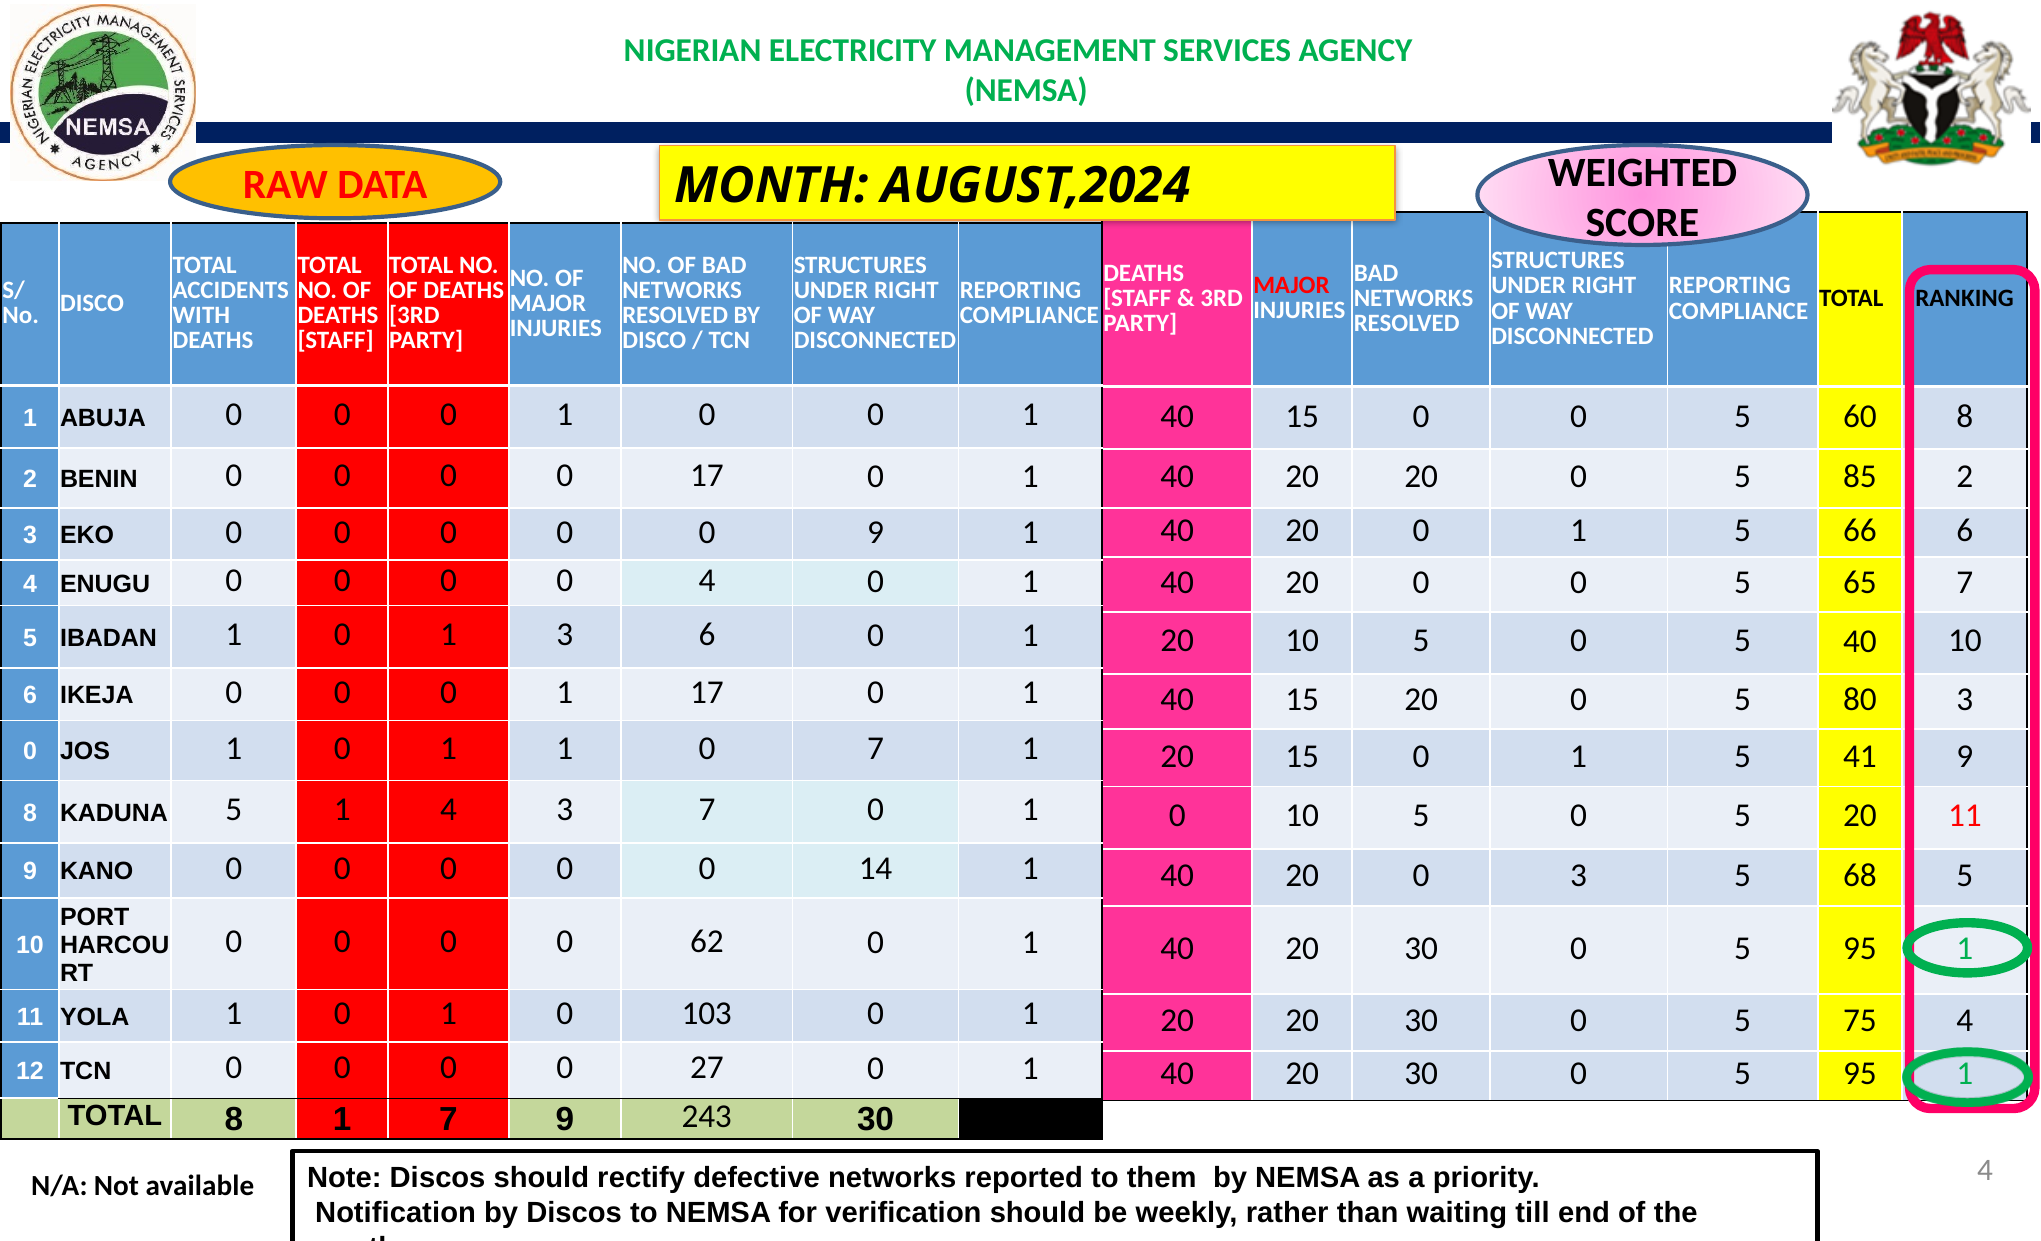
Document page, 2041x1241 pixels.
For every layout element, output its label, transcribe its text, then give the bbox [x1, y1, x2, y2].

table_header TOTAL NO. OF DEATHS [STAFF] [297, 224, 387, 384]
table_cell 5 [1668, 509, 1817, 556]
table_cell 0 [793, 899, 958, 989]
table_cell 0 [389, 387, 508, 447]
text_box MONTH: AUGUST,2024 [659, 145, 1396, 221]
table_cell 5 [1668, 850, 1817, 905]
table_cell 2 [1903, 450, 1907, 507]
table_cell 1 [297, 781, 387, 842]
table_cell 1 [510, 721, 620, 780]
table_cell 95 [1819, 1052, 1896, 1100]
table_header BAD NETWORKS RESOLVED [1353, 213, 1489, 385]
table_cell 5 [1668, 388, 1817, 448]
table_cell 0 [793, 387, 958, 447]
table_cell 10 [2, 899, 58, 989]
table_cell 66 [1819, 509, 1901, 556]
table_cell 0 [622, 387, 792, 447]
table_cell 0 [389, 509, 508, 559]
table_cell 40 [1103, 850, 1251, 905]
table_cell 5 [172, 781, 295, 842]
table_cell 3 [2, 509, 58, 559]
table_cell 95 [1819, 907, 1901, 993]
table_cell 65 [1819, 558, 1901, 611]
table_cell 27 [622, 1043, 792, 1098]
title NIGERIAN ELECTRICITY MANAGEMENT SERVICES AGENCY (NEMSA) [197, 4, 1826, 131]
table_cell 62 [622, 899, 792, 989]
table_header STRUCTURES UNDER RIGHT OF WAY DISCONNECTED [1491, 218, 1667, 385]
table_cell 0 [172, 844, 295, 897]
table_cell 0 [297, 449, 387, 507]
table_cell 5 [1668, 730, 1817, 786]
table_cell 1 [959, 561, 1101, 605]
table_cell 20 [1253, 509, 1351, 556]
table_cell KADUNA [60, 781, 170, 842]
table_cell 1 [959, 1043, 1101, 1098]
text_box Note: Discos should rectify defective networks reported to them by NEMSA as a priority. Notification by Discos to NEMSA for verification should be weekly, rather than waiting till end of the month. [292, 1151, 1818, 1241]
table_cell 0 [1353, 509, 1489, 556]
table_cell 1 [959, 721, 1101, 780]
table_cell 1 [389, 990, 508, 1041]
table_cell 5 [1668, 907, 1817, 993]
table_cell 0 [1491, 388, 1667, 448]
table_cell 0 [297, 387, 387, 447]
table_cell ENUGU [60, 561, 170, 605]
table_cell 14 [793, 844, 958, 897]
table_cell 0 [297, 721, 387, 780]
table_header TOTAL [1819, 213, 1901, 385]
table_cell 0 [793, 669, 958, 720]
table_cell 0 [172, 509, 295, 559]
table_header MAJOR INJURIES [1253, 227, 1351, 385]
table_cell 0 [510, 990, 620, 1041]
table_cell 5 [1668, 558, 1817, 611]
text_box N/A: Not available [16, 1158, 274, 1209]
table_cell 11 [1903, 787, 1907, 848]
table_cell 1 [297, 1099, 387, 1138]
table_header REPORTING COMPLIANCE [1668, 213, 1817, 385]
table_cell 0 [172, 449, 295, 507]
table_cell 1 [959, 387, 1101, 447]
table_cell 0 [793, 561, 958, 605]
table_cell 40 [1103, 675, 1251, 728]
table_cell 75 [1819, 995, 1901, 1050]
table_cell 3 [510, 606, 620, 667]
table_cell 1 [389, 721, 508, 780]
table_cell 0 [1491, 907, 1667, 993]
table_cell 1 [2, 387, 58, 447]
text_box [1904, 920, 2030, 975]
table_cell EKO [60, 509, 170, 559]
table_cell ABUJA [60, 387, 170, 447]
table_cell 1 [510, 669, 620, 720]
table_cell 243 [622, 1099, 792, 1138]
table_cell 0 [2, 721, 58, 780]
table_cell 40 [1103, 558, 1251, 611]
table_cell 0 [172, 387, 295, 447]
table_header STRUCTURES UNDER RIGHT OF WAY DISCONNECTED [793, 224, 958, 384]
table_cell 9 [2, 844, 58, 897]
table_header TOTAL NO. OF DEATHS [3RD PARTY] [389, 224, 508, 384]
table_cell 0 [1103, 787, 1251, 848]
table_cell TOTAL [60, 1099, 170, 1138]
table_cell 20 [1103, 730, 1251, 786]
table_cell 103 [622, 990, 792, 1041]
table_cell 40 [1103, 450, 1251, 507]
table_cell 20 [1819, 787, 1901, 848]
table_cell [2, 1099, 58, 1138]
table_cell 20 [1253, 450, 1351, 507]
table_cell 11 [2, 990, 58, 1041]
table_cell 1 [959, 781, 1101, 842]
table_cell 0 [389, 1043, 508, 1098]
table_cell 7 [1903, 558, 1907, 611]
table_cell 60 [1819, 388, 1901, 448]
table_cell 1 [959, 669, 1101, 720]
table_cell 20 [1353, 450, 1489, 507]
table_cell TCN [60, 1043, 170, 1098]
table_cell 1 [959, 449, 1101, 507]
table_cell 1 [1903, 907, 1907, 993]
table_cell 20 [1353, 675, 1489, 728]
table_cell 8 [172, 1099, 295, 1138]
table_cell 0 [389, 449, 508, 507]
table_cell 0 [172, 669, 295, 720]
table_cell 0 [510, 449, 620, 507]
table_cell JOS [60, 721, 170, 780]
table_cell 15 [1253, 675, 1351, 728]
table_cell 0 [1491, 675, 1667, 728]
table_cell 5 [1353, 787, 1489, 848]
table_cell 3 [1903, 675, 1907, 728]
table_cell 0 [510, 899, 620, 989]
table_cell 85 [1819, 450, 1901, 507]
table_cell PORT HARCOURT [60, 899, 170, 989]
table_cell IKEJA [60, 669, 170, 720]
text_box WEIGHTED SCORE [1475, 144, 1810, 248]
table_header DISCO [60, 224, 170, 384]
table_cell 0 [1491, 613, 1667, 673]
table_cell 0 [297, 606, 387, 667]
table_cell 8 [2, 781, 58, 842]
table_cell 0 [1491, 787, 1667, 848]
table_cell 5 [1668, 995, 1817, 1050]
table_cell 20 [1103, 995, 1251, 1050]
table_cell 4 [1903, 995, 1907, 1045]
table_cell 12 [2, 1043, 58, 1097]
table_cell 40 [1103, 907, 1251, 993]
table_cell 5 [1903, 850, 1907, 905]
table_cell 0 [622, 844, 792, 897]
table_cell 0 [297, 990, 387, 1041]
table_cell 0 [1491, 450, 1667, 507]
table_cell 68 [1819, 850, 1901, 905]
table_cell 7 [793, 721, 958, 780]
table_header REPORTING COMPLIANCE [959, 224, 1101, 384]
table_cell 0 [297, 669, 387, 720]
table_header NO. OF BAD NETWORKS RESOLVED BY DISCO / TCN [622, 224, 792, 384]
table_cell 0 [1353, 388, 1489, 448]
table_cell 0 [1353, 730, 1489, 786]
table_cell 0 [793, 449, 958, 507]
table_cell 0 [510, 1043, 620, 1098]
table_cell IBADAN [60, 606, 170, 667]
table_cell 20 [1253, 995, 1351, 1050]
table_cell 1 [959, 844, 1101, 897]
table_cell 0 [1353, 850, 1489, 905]
table_header TOTAL ACCIDENTS WITH DEATHS [172, 224, 295, 384]
table_cell 30 [793, 1099, 958, 1138]
table_cell 1 [389, 606, 508, 667]
table_cell 9 [1903, 730, 1907, 786]
table_cell 0 [297, 899, 387, 989]
table_cell 5 [1668, 787, 1817, 848]
table_cell 40 [1819, 613, 1901, 673]
table_cell 8 [1903, 388, 1907, 448]
table_cell 30 [1353, 907, 1489, 993]
table_cell 4 [389, 781, 508, 842]
table_cell 0 [389, 561, 508, 605]
table_cell 80 [1819, 675, 1901, 728]
table_cell 17 [622, 449, 792, 507]
table_cell 1 [172, 990, 295, 1041]
table_cell 40 [1103, 1052, 1251, 1100]
table_cell [959, 1099, 1101, 1138]
table_cell 0 [389, 844, 508, 897]
table_cell 10 [1253, 613, 1351, 673]
table_cell 2 [2, 449, 58, 507]
table_cell 0 [172, 899, 295, 989]
table_cell 4 [622, 561, 792, 605]
table_cell 30 [1353, 1052, 1489, 1100]
table_cell 5 [2, 606, 58, 667]
table_cell 1 [172, 721, 295, 780]
table_cell 1 [959, 899, 1101, 989]
table_cell 4 [2, 561, 58, 605]
table_cell 6 [1903, 509, 1907, 556]
table_cell 40 [1103, 509, 1251, 556]
table_cell 7 [389, 1099, 508, 1138]
table_cell 0 [297, 509, 387, 559]
table_cell 0 [1491, 1052, 1667, 1100]
table_header S/No. [2, 224, 58, 384]
table_cell 7 [622, 781, 792, 842]
table_cell 5 [1668, 675, 1817, 728]
table_cell 20 [1103, 613, 1251, 673]
table_cell 9 [510, 1099, 620, 1138]
table_cell 1 [510, 387, 620, 447]
table_cell 1 [959, 606, 1101, 667]
table_cell 0 [172, 1043, 295, 1098]
table_cell 0 [389, 899, 508, 989]
table_cell 1 [172, 606, 295, 667]
table_cell 0 [297, 844, 387, 897]
table_cell 0 [172, 561, 295, 605]
table_header NO. OF MAJOR INJURIES [510, 224, 620, 384]
table_cell 0 [297, 1043, 387, 1098]
table_header RANKING [1903, 213, 2026, 385]
table_cell 0 [510, 561, 620, 605]
table_cell 20 [1253, 907, 1351, 993]
table_cell 0 [1491, 558, 1667, 611]
table_cell 0 [793, 781, 958, 842]
table_cell 0 [510, 844, 620, 897]
picture [1901, 1047, 2033, 1107]
table_cell 15 [1253, 730, 1351, 786]
table_cell 0 [1491, 995, 1667, 1050]
table_cell 20 [1253, 1052, 1351, 1100]
slide_number 4 [1603, 1134, 2012, 1201]
table_cell 9 [793, 509, 958, 559]
table_cell 6 [2, 669, 58, 720]
table_cell 6 [622, 606, 792, 667]
table_cell 20 [1253, 850, 1351, 905]
table_cell 1 [959, 509, 1101, 559]
text_box RAW DATA [170, 144, 503, 221]
table_cell YOLA [60, 990, 170, 1041]
table_cell 15 [1253, 388, 1351, 448]
table_cell 40 [1103, 388, 1251, 448]
picture [10, 4, 196, 182]
table_cell 30 [1353, 995, 1489, 1050]
table_cell 0 [793, 1043, 958, 1098]
table_cell 0 [793, 990, 958, 1041]
picture [1831, 0, 2031, 179]
table_cell 5 [1353, 613, 1489, 673]
table_cell 5 [1668, 613, 1817, 673]
table_cell 5 [1668, 1052, 1817, 1100]
table_cell 20 [1253, 558, 1351, 611]
table_cell 41 [1819, 730, 1901, 786]
table_cell 3 [1491, 850, 1667, 905]
table_cell 0 [622, 721, 792, 780]
table_cell 1 [1491, 730, 1667, 786]
table_cell 1 [1491, 509, 1667, 556]
table_cell 10 [1253, 787, 1351, 848]
table_header DEATHS [STAFF & 3RD PARTY] [1103, 227, 1251, 385]
table_cell BENIN [60, 449, 170, 507]
table_cell 0 [510, 509, 620, 559]
table_cell 1 [959, 990, 1101, 1041]
table_cell 0 [389, 669, 508, 720]
text_box [1907, 267, 2038, 1052]
table_cell 0 [1353, 558, 1489, 611]
table_cell 3 [510, 781, 620, 842]
table_cell 0 [793, 606, 958, 667]
table_cell 0 [297, 561, 387, 605]
table_cell KANO [60, 844, 170, 897]
table_cell 0 [622, 509, 792, 559]
table_cell 10 [1903, 613, 1907, 673]
table_cell 17 [622, 669, 792, 720]
table_cell 5 [1668, 450, 1817, 507]
